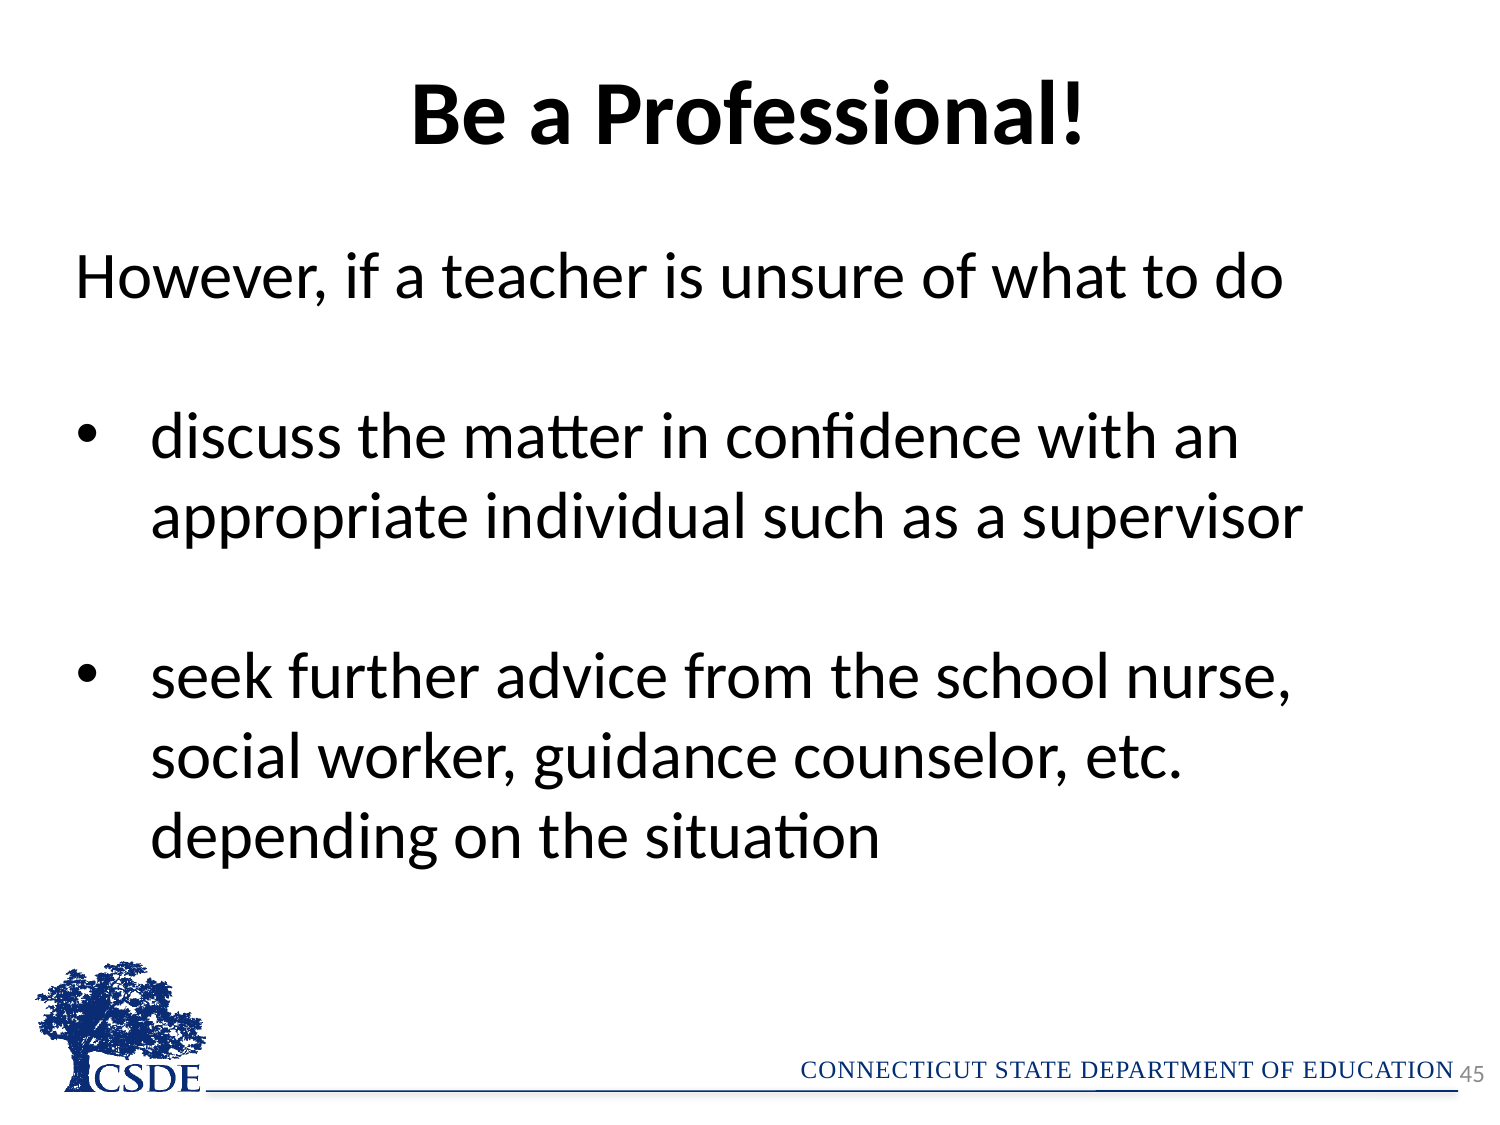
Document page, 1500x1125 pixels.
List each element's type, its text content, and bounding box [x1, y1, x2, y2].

slide_number 45 [1149, 1042, 1500, 1103]
picture [35, 961, 206, 1092]
text_box However, if a teacher is unsure of what to do discuss the matter in confidence with an appropriate individual such as a supervisor seek further advice from the school nurse, social worker, guidance counselor, etc. depending on the situation [60, 224, 1424, 950]
text_box Be a Professional! [74, 45, 1425, 233]
